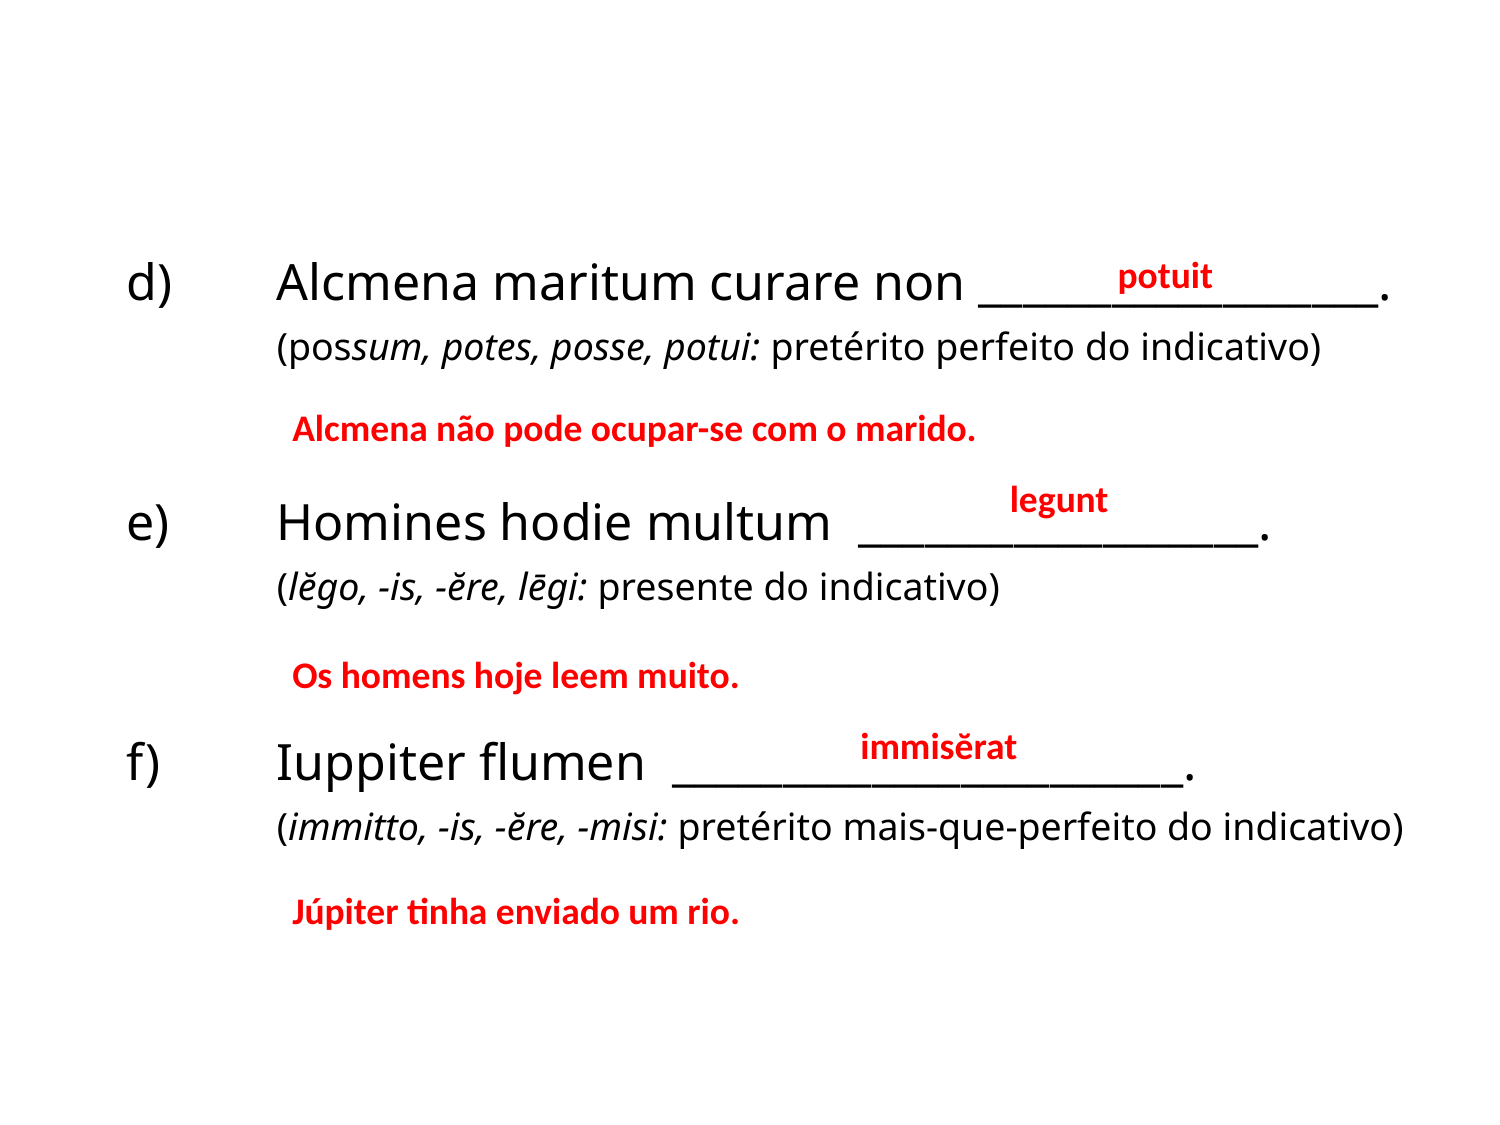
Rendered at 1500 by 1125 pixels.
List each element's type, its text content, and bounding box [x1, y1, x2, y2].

text_box legunt [832, 467, 1286, 528]
text_box Júpiter tinha enviado um rio. [277, 879, 1447, 940]
text_box immisĕrat [655, 714, 1223, 775]
text_box potuit [938, 243, 1392, 304]
text_box d) Alcmena maritum curare non __________________. (possum, potes, posse, potui: pretérito perfeito do indicativo) e) Homines hodie multum __________________. (lĕgo, -is, -ĕre, lēgi: presente do indicativo) f) Iuppiter flumen _______________________. (immitto, -is, -ĕre, -misi: pretérito mais-que-perfeito do indicativo) [112, 243, 1477, 859]
text_box Os homens hoje leem muito. [277, 643, 1447, 704]
text_box Alcmena não pode ocupar-se com o marido. [277, 397, 1447, 457]
